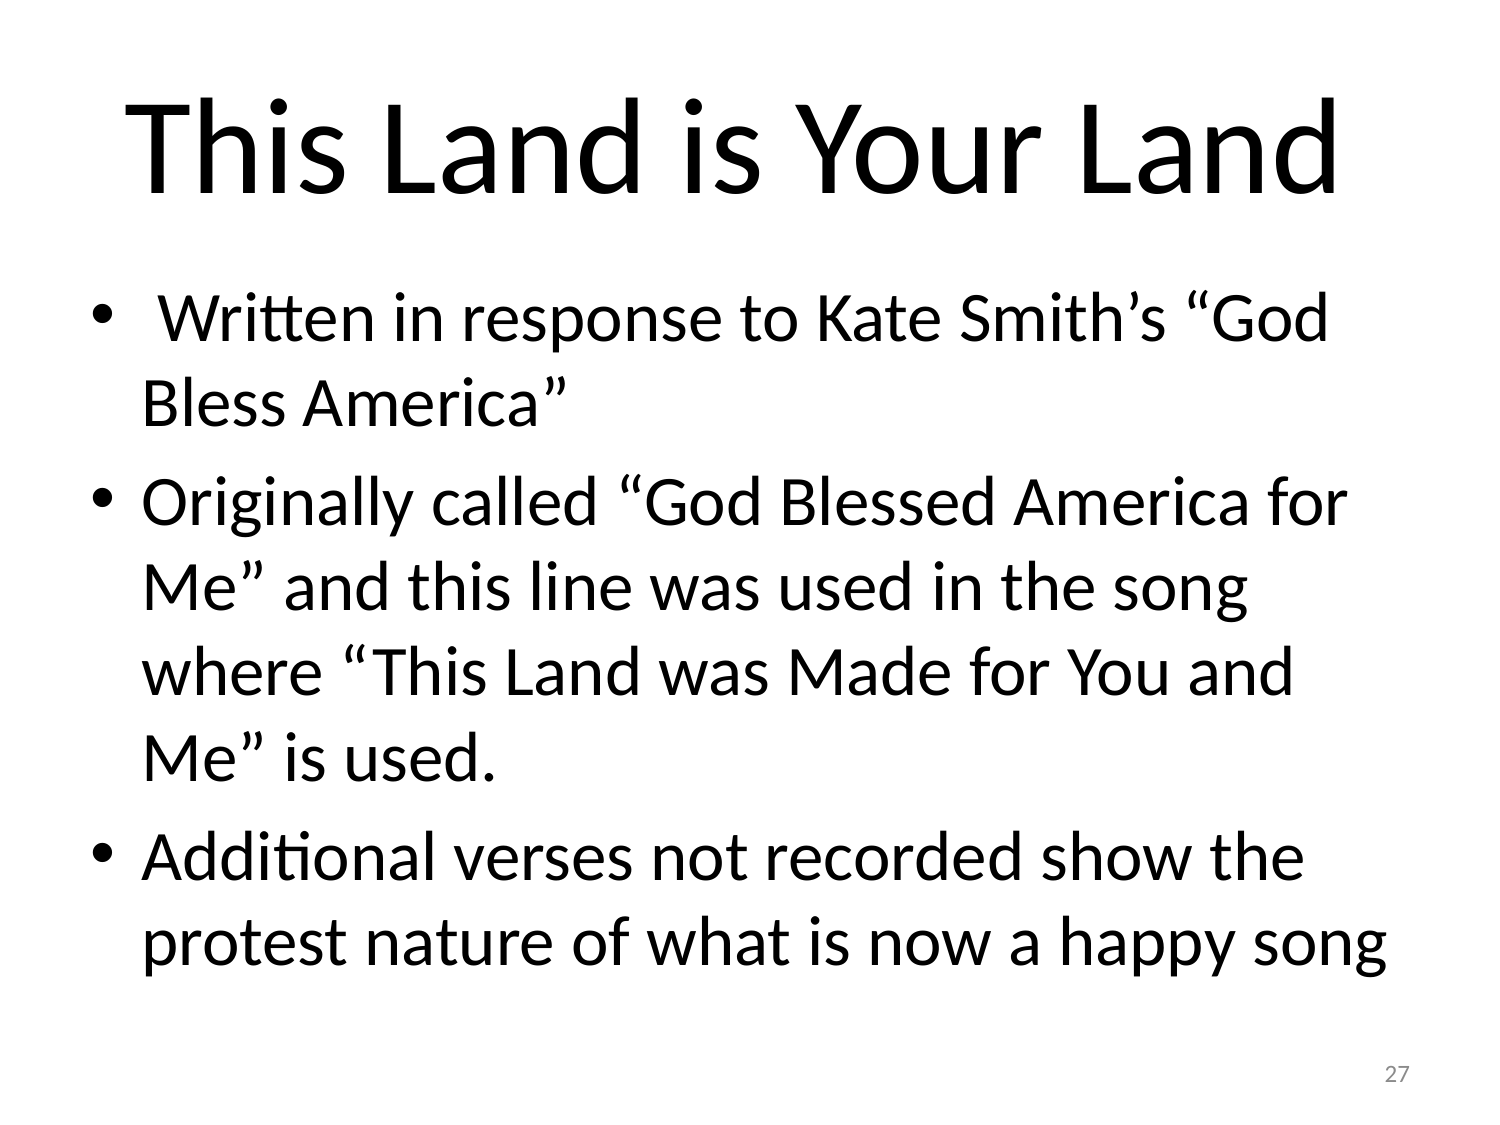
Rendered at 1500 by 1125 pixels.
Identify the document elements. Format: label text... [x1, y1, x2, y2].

list Written in response to Kate Smith’s “God Bless America” Originally called “God Blessed America for Me” and this line was used in the song where “This Land was Made for You and Me” is used. Additional verses not recorded show the protest nature of what is now a happy song [75, 262, 1425, 1005]
title This Land is Your Land [75, 45, 1425, 233]
slide_number 27 [1074, 1042, 1425, 1103]
